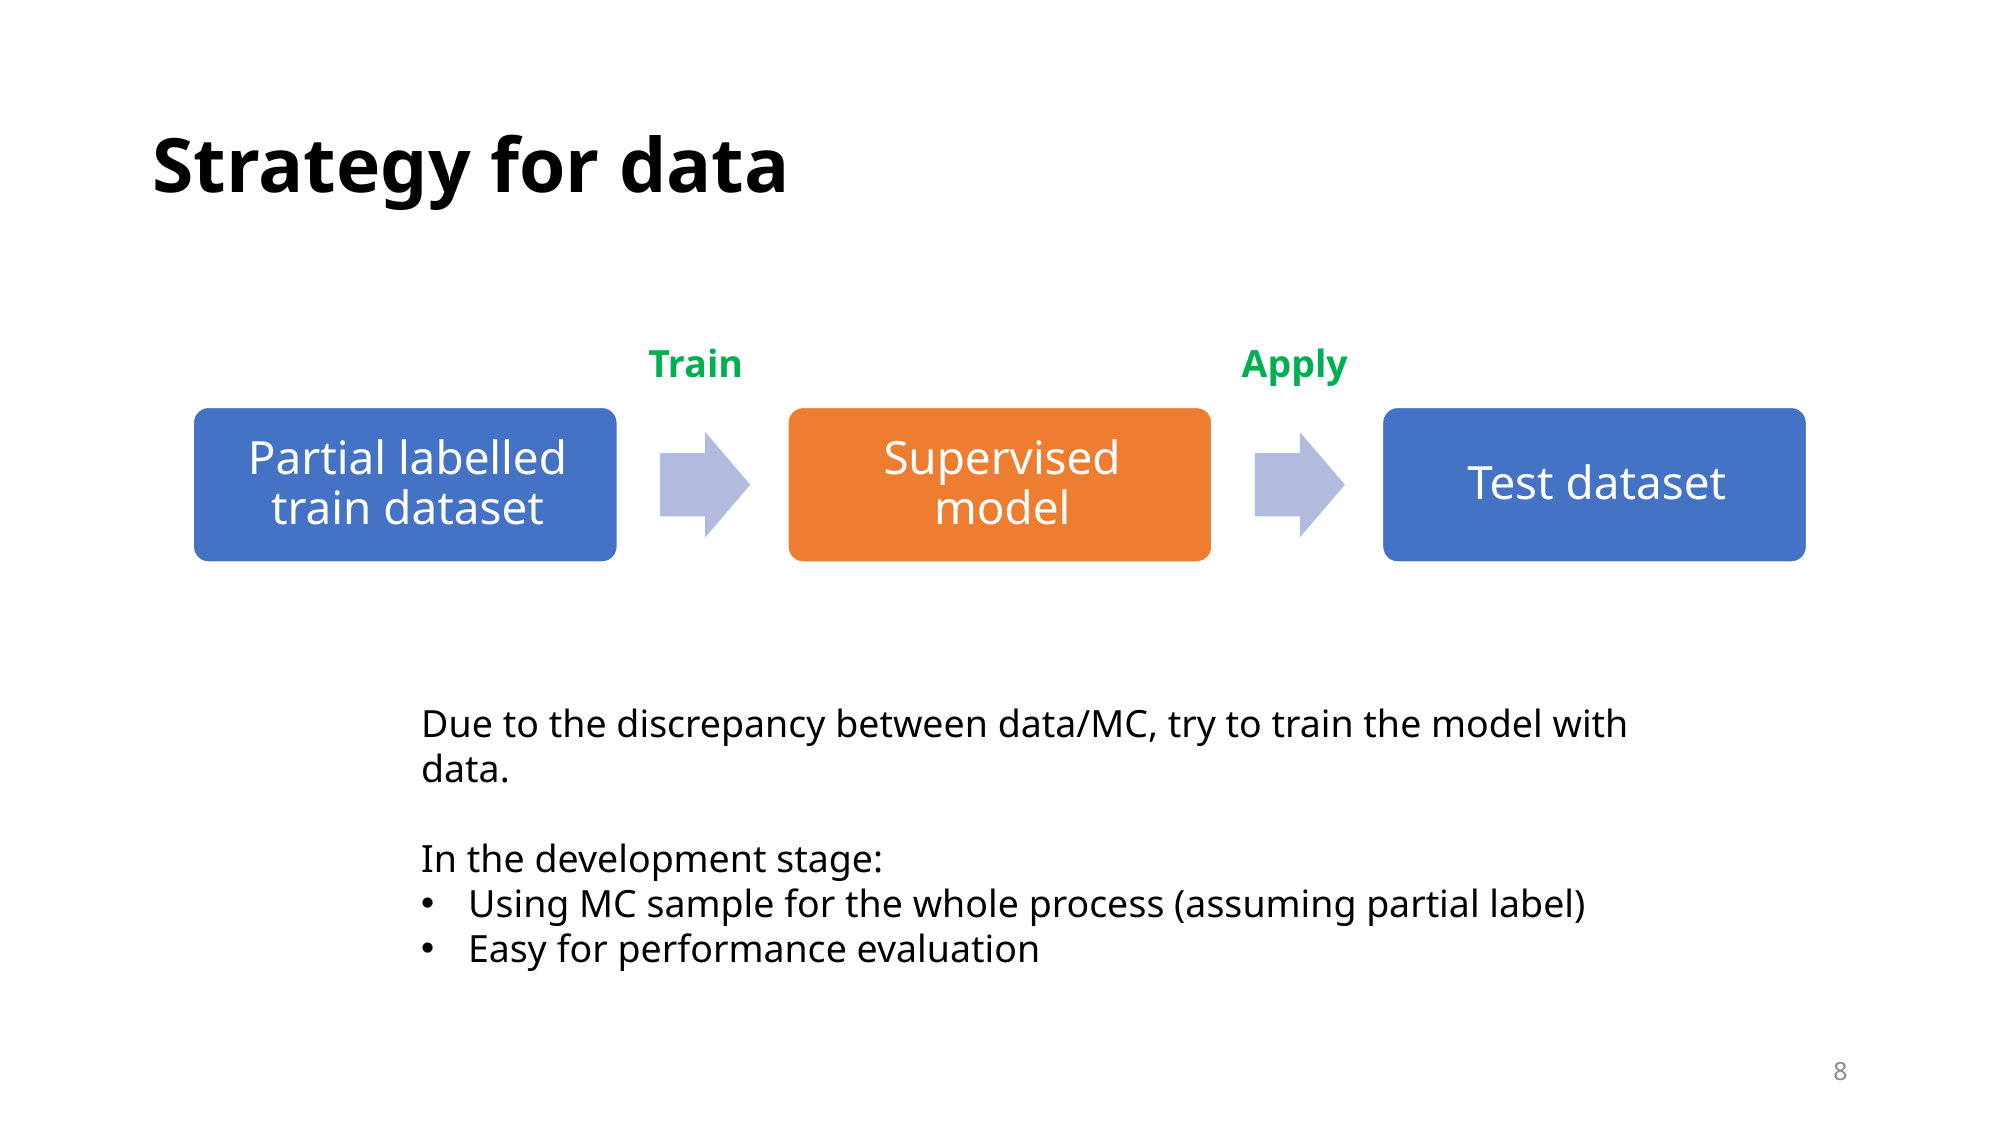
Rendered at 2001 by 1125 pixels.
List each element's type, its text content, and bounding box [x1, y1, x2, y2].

text_box Due to the discrepancy between data/MC, try to train the model with data. In the development stage: Using MC sample for the whole process (assuming partial label) Easy for performance evaluation [406, 692, 1665, 977]
text_box Apply [1226, 333, 1363, 393]
slide_number 8 [1412, 1042, 1863, 1103]
text_box Train [633, 333, 759, 393]
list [191, 406, 1809, 563]
title Strategy for data [137, 59, 1863, 278]
